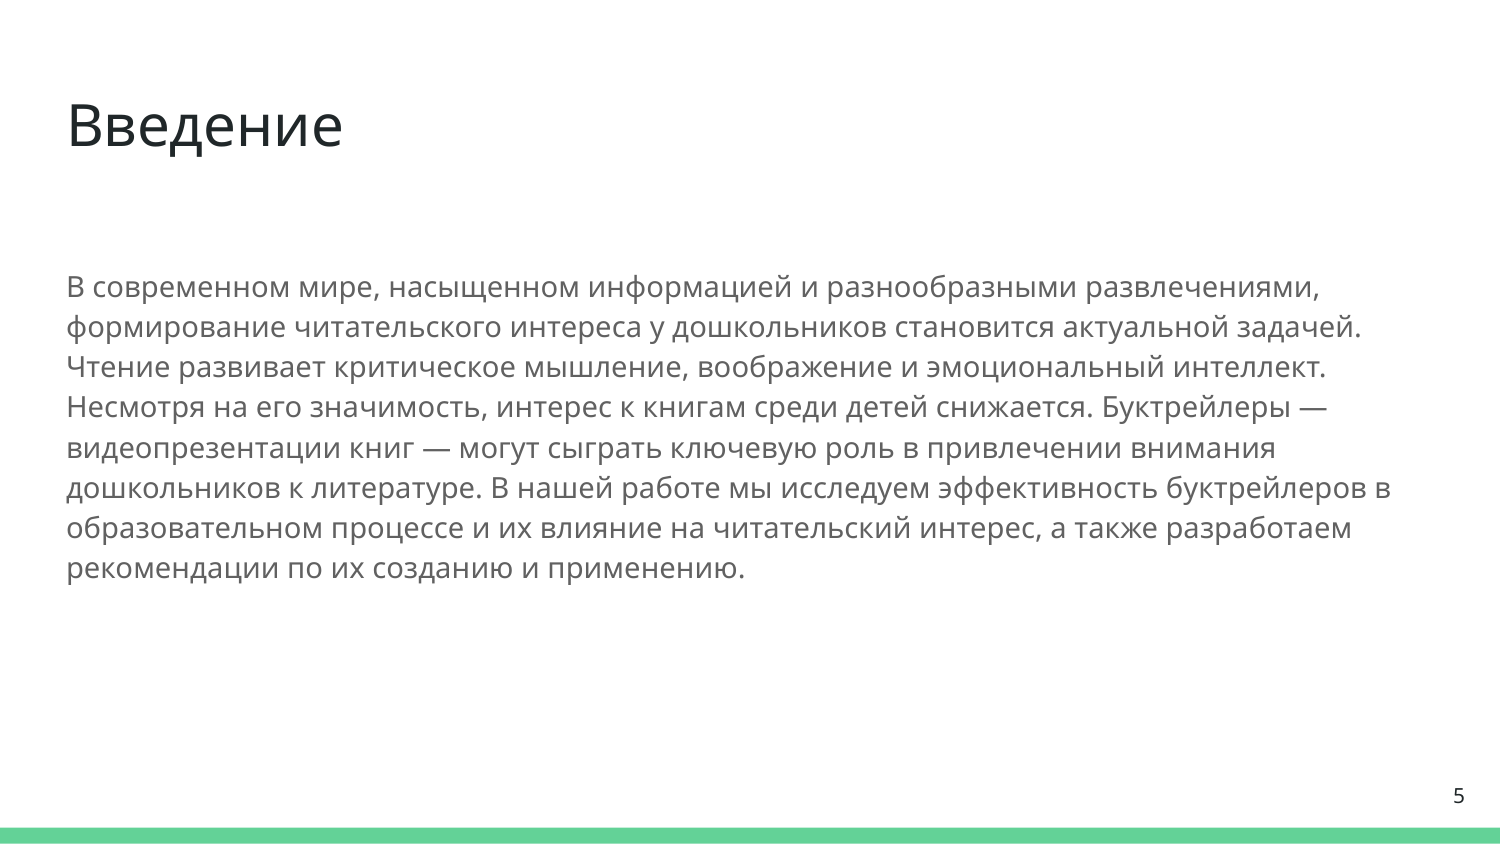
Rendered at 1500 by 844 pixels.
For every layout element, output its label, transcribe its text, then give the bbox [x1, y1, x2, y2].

list В современном мире, насыщенном информацией и разнообразными развлечениями, формирование читательского интереса у дошкольников становится актуальной задачей. Чтение развивает критическое мышление, воображение и эмоциональный интеллект. Несмотря на его значимость, интерес к книгам среди детей снижается. Буктрейлеры — видеопрезентации книг — могут сыграть ключевую роль в привлечении внимания дошкольников к литературе. В нашей работе мы исследуем эффективность буктрейлеров в образовательном процессе и их влияние на читательский интерес, а также разработаем рекомендации по их созданию и применению. [51, 248, 1449, 774]
slide_number ‹#› [1389, 764, 1480, 830]
title Введение [51, 72, 1449, 167]
